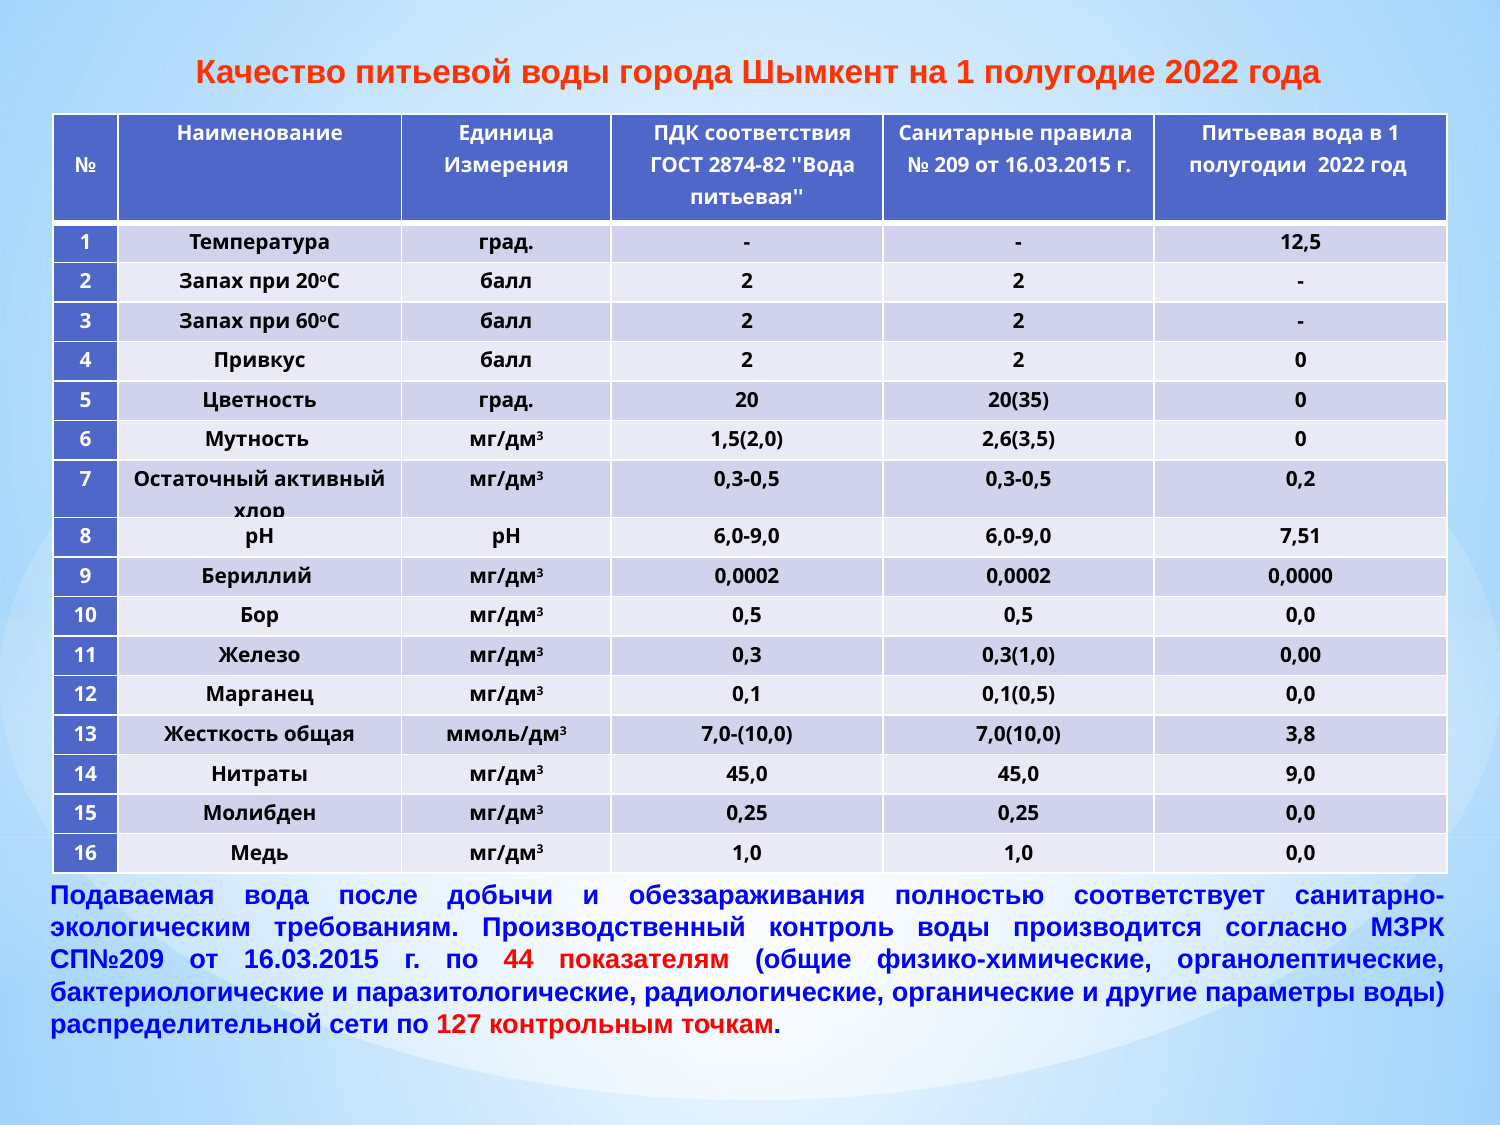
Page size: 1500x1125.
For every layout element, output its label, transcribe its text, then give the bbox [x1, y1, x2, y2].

table_cell 0,0002 [884, 558, 1153, 596]
table_cell 0 [1155, 342, 1446, 380]
table_cell 0,00 [1155, 637, 1446, 675]
table_cell балл [402, 263, 610, 301]
table_cell Нитраты [119, 755, 401, 793]
text_box Качество питьевой воды города Шымкент на 1 полугодие 2022 года [73, 42, 1445, 98]
table_cell мг/дм3 [402, 461, 610, 517]
table_cell рН [119, 518, 401, 556]
table_cell 2 [612, 342, 882, 380]
table_cell 11 [54, 637, 117, 675]
table_header Наименование [119, 115, 401, 220]
table_cell 9,0 [1155, 755, 1446, 793]
table_header Санитарные правила № 209 от 16.03.2015 г. [884, 115, 1153, 220]
table_cell мг/дм3 [402, 676, 610, 714]
table_cell 1 [54, 226, 117, 262]
table_cell мг/дм3 [402, 637, 610, 675]
table_cell Железо [119, 637, 401, 675]
table_cell 0,25 [612, 795, 882, 833]
table_cell 6,0-9,0 [612, 518, 882, 556]
table_cell 0,0 [1155, 834, 1446, 869]
table_cell 0 [1155, 382, 1446, 420]
table_cell 0,0000 [1155, 558, 1446, 596]
table_cell - [884, 226, 1153, 262]
table_cell Бор [119, 597, 401, 635]
table_cell 0,1 [612, 676, 882, 714]
table_cell 0,5 [612, 597, 882, 635]
table_cell 8 [54, 518, 117, 556]
table_cell 16 [54, 834, 117, 869]
table_cell Цветность [119, 382, 401, 420]
table_cell 7,0-(10,0) [612, 716, 882, 754]
table_cell 0,0 [1155, 597, 1446, 635]
table_cell 10 [54, 597, 117, 635]
table_cell 14 [54, 755, 117, 793]
table_cell 2 [612, 263, 882, 301]
table_cell балл [402, 342, 610, 380]
table_cell - [1155, 263, 1446, 301]
table_cell Привкус [119, 342, 401, 380]
table_cell мг/дм3 [402, 558, 610, 596]
table_cell Запах при 60оС [119, 303, 401, 341]
table_cell 3 [54, 303, 117, 341]
table_cell 20 [612, 382, 882, 420]
table_cell Мутность [119, 421, 401, 459]
table_cell 2 [54, 263, 117, 301]
table_cell мг/дм3 [402, 795, 610, 833]
table_header ПДК соответствия ГОСТ 2874-82 ''Вода питьевая'' [612, 115, 882, 220]
table_cell мг/дм3 [402, 755, 610, 793]
table_cell 0,3-0,5 [884, 461, 1153, 517]
table_header Питьевая вода в 1 полугодии 2022 год [1155, 115, 1446, 220]
table_cell 20(35) [884, 382, 1153, 420]
table_cell балл [402, 303, 610, 341]
table_cell 0,3(1,0) [884, 637, 1153, 675]
table_cell 0,0 [1155, 795, 1446, 833]
table_cell град. [402, 226, 610, 262]
table_cell Запах при 20оС [119, 263, 401, 301]
table_cell мг/дм3 [402, 597, 610, 635]
table_cell 5 [54, 382, 117, 420]
table_cell 15 [54, 795, 117, 833]
table_cell рН [402, 518, 610, 556]
table_header № [54, 115, 117, 220]
table_cell - [612, 226, 882, 262]
table_cell - [1155, 303, 1446, 341]
table_cell 2,6(3,5) [884, 421, 1153, 459]
table_cell 12 [54, 676, 117, 714]
table_cell 45,0 [612, 755, 882, 793]
table_cell 0,5 [884, 597, 1153, 635]
table_cell 45,0 [884, 755, 1153, 793]
table_cell 7,51 [1155, 518, 1446, 556]
table_cell 2 [884, 303, 1153, 341]
table_cell Марганец [119, 676, 401, 714]
table_cell 6 [54, 421, 117, 459]
table_cell 1,0 [884, 834, 1153, 869]
text_box Подаваемая вода после добычи и обеззараживания полностью соответствует санитарно-экологическим требованиям. Производственный контроль воды производится согласно МЗРК СП№209 от 16.03.2015 г. по 44 показателям (общие физико-химические, органолептические, бактериологические и паразитологические, радиологические, органические и другие параметры воды) распределительной сети по 127 контрольным точкам. [35, 869, 1459, 1047]
table_header Единица Измерения [402, 115, 610, 220]
table_cell 13 [54, 716, 117, 754]
table_cell 0,3 [612, 637, 882, 675]
table_cell 2 [612, 303, 882, 341]
table_cell 9 [54, 558, 117, 596]
table_cell 0 [1155, 421, 1446, 459]
table_cell Остаточный активный хлор [119, 461, 401, 517]
table_cell мг/дм3 [402, 834, 610, 869]
table_cell 0,0 [1155, 676, 1446, 714]
table_cell 6,0-9,0 [884, 518, 1153, 556]
table_cell 2 [884, 342, 1153, 380]
table_cell Жесткость общая [119, 716, 401, 754]
table_cell 12,5 [1155, 226, 1446, 262]
table_cell 0,0002 [612, 558, 882, 596]
table_cell 0,2 [1155, 461, 1446, 517]
table_cell Бериллий [119, 558, 401, 596]
table_cell Медь [119, 834, 401, 869]
table_cell 7 [54, 461, 117, 517]
table_cell 0,1(0,5) [884, 676, 1153, 714]
table_cell 1,0 [612, 834, 882, 869]
table_cell град. [402, 382, 610, 420]
table_cell мг/дм3 [402, 421, 610, 459]
table_cell 1,5(2,0) [612, 421, 882, 459]
table_cell 0,3-0,5 [612, 461, 882, 517]
table_cell 4 [54, 342, 117, 380]
table_cell 2 [884, 263, 1153, 301]
table_cell Температура [119, 226, 401, 262]
table_cell ммоль/дм3 [402, 716, 610, 754]
table_cell 0,25 [884, 795, 1153, 833]
table_cell 3,8 [1155, 716, 1446, 754]
table_cell 7,0(10,0) [884, 716, 1153, 754]
table_cell Молибден [119, 795, 401, 833]
